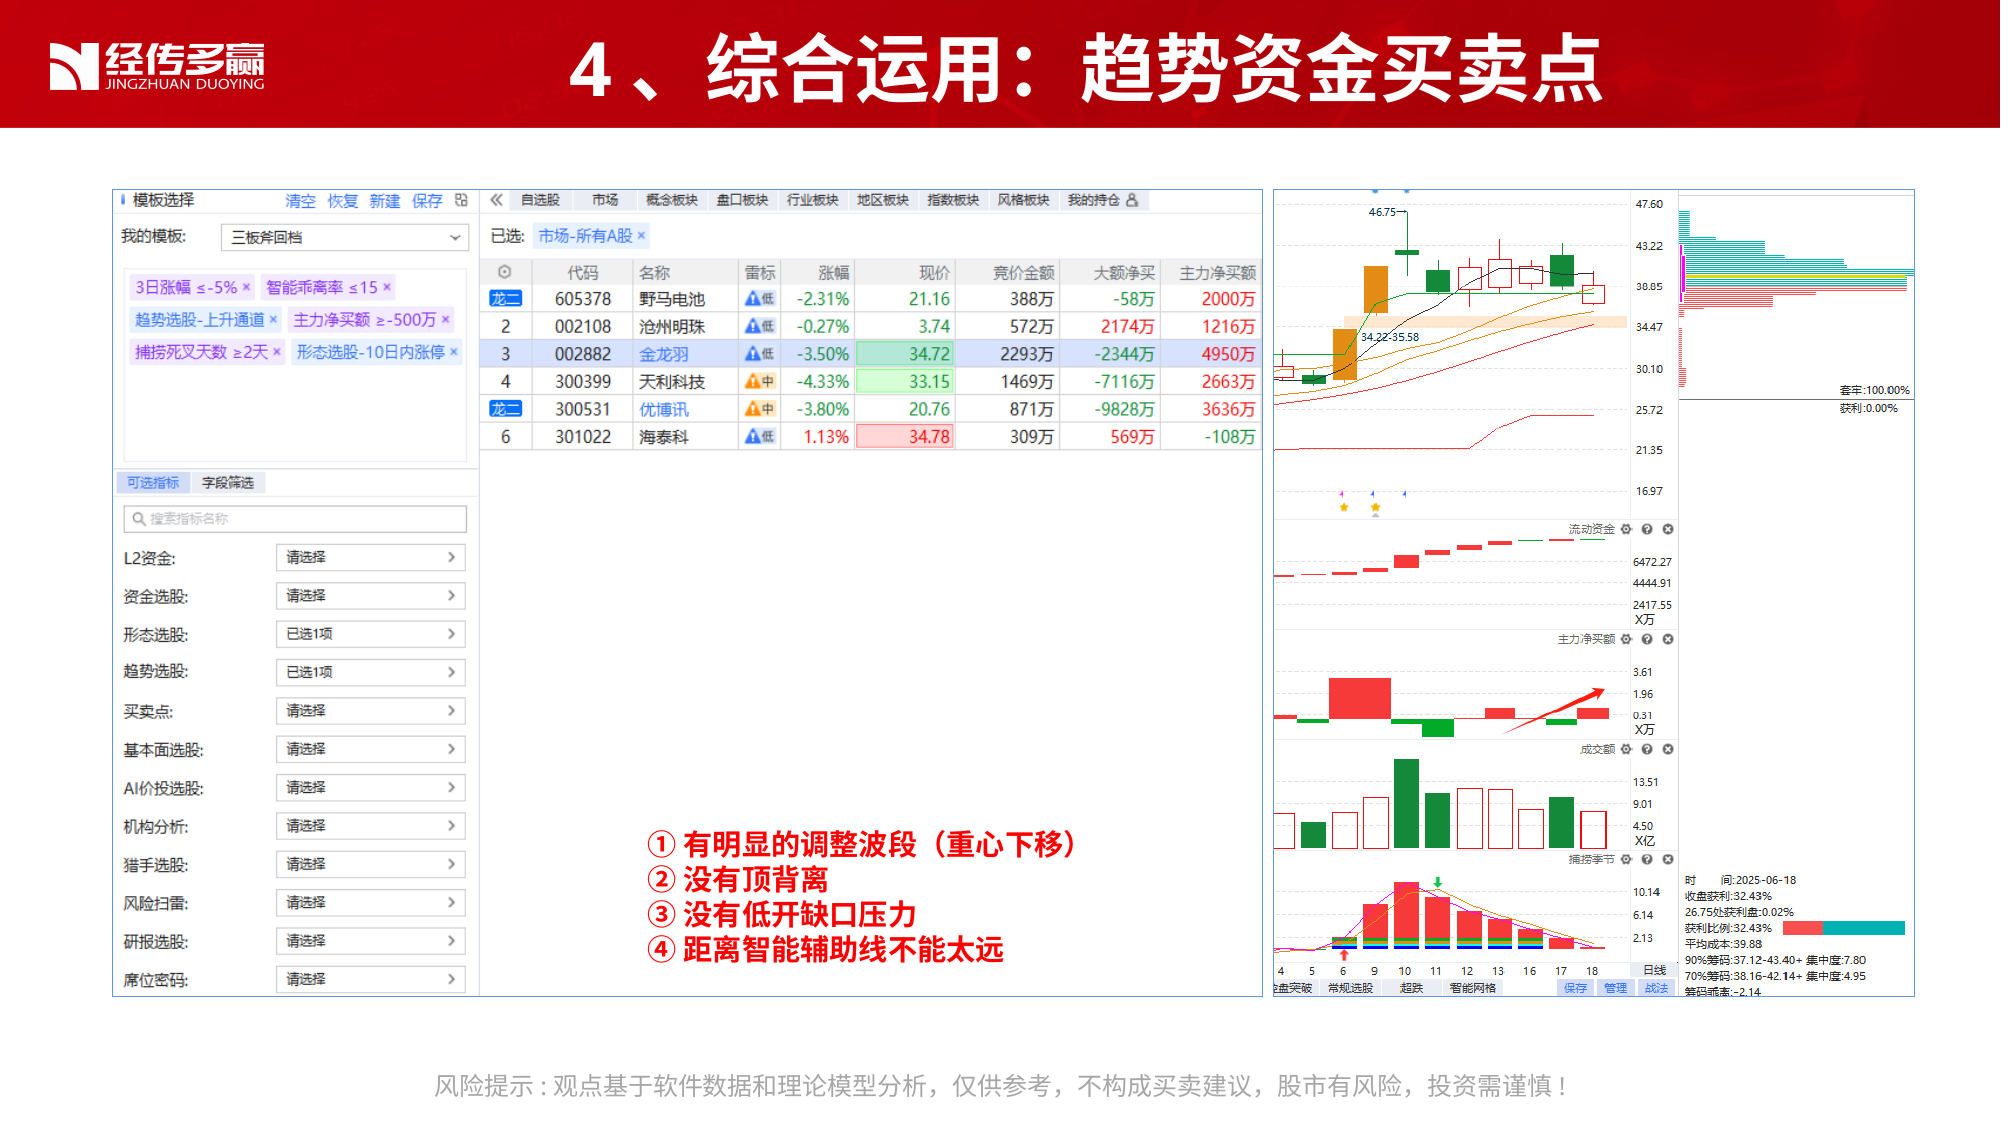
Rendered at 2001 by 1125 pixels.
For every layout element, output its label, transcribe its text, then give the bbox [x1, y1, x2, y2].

text_box 风险提示:观点基于软件数据和理论模型分析，仅供参考，不构成买卖建议，股市有风险，投资需谨慎! [0, 1063, 2000, 1109]
picture [112, 189, 1263, 997]
text_box 4、综合运用：趋势资金买卖点 [461, 14, 1714, 123]
picture [0, 0, 2000, 127]
picture [1273, 189, 1915, 997]
